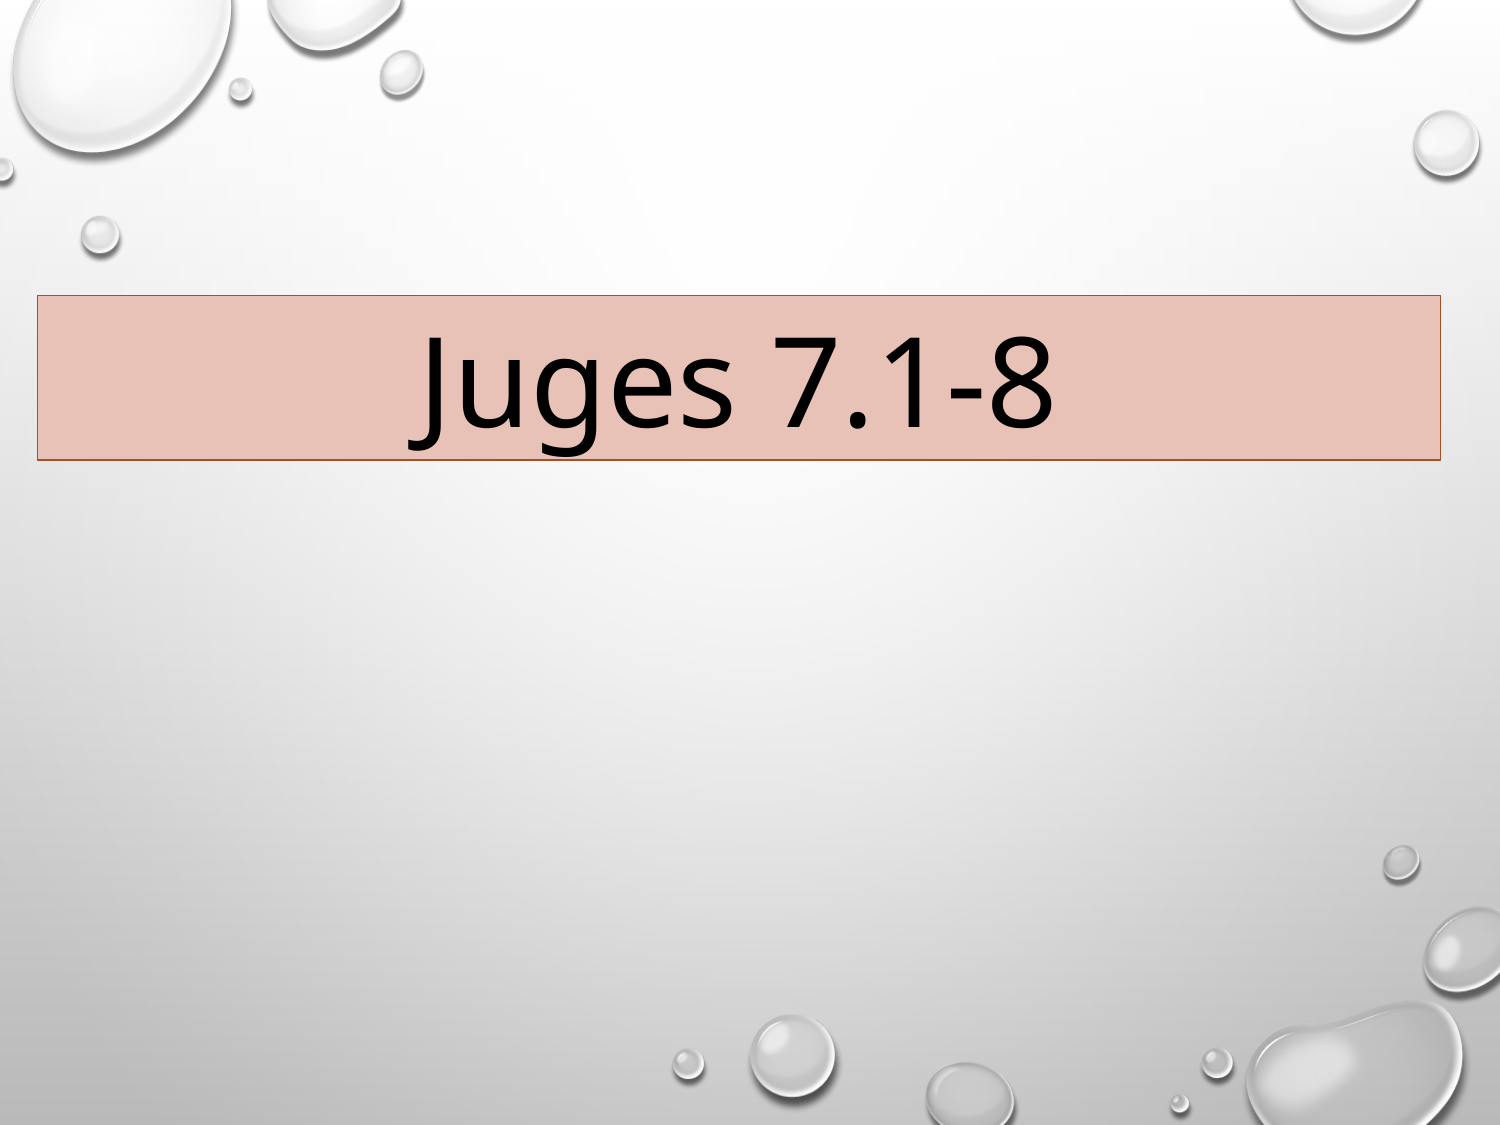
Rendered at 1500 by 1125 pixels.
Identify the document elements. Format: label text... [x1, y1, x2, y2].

picture [0, 0, 1500, 1125]
text_box Juges 7.1-8 [37, 295, 1441, 461]
